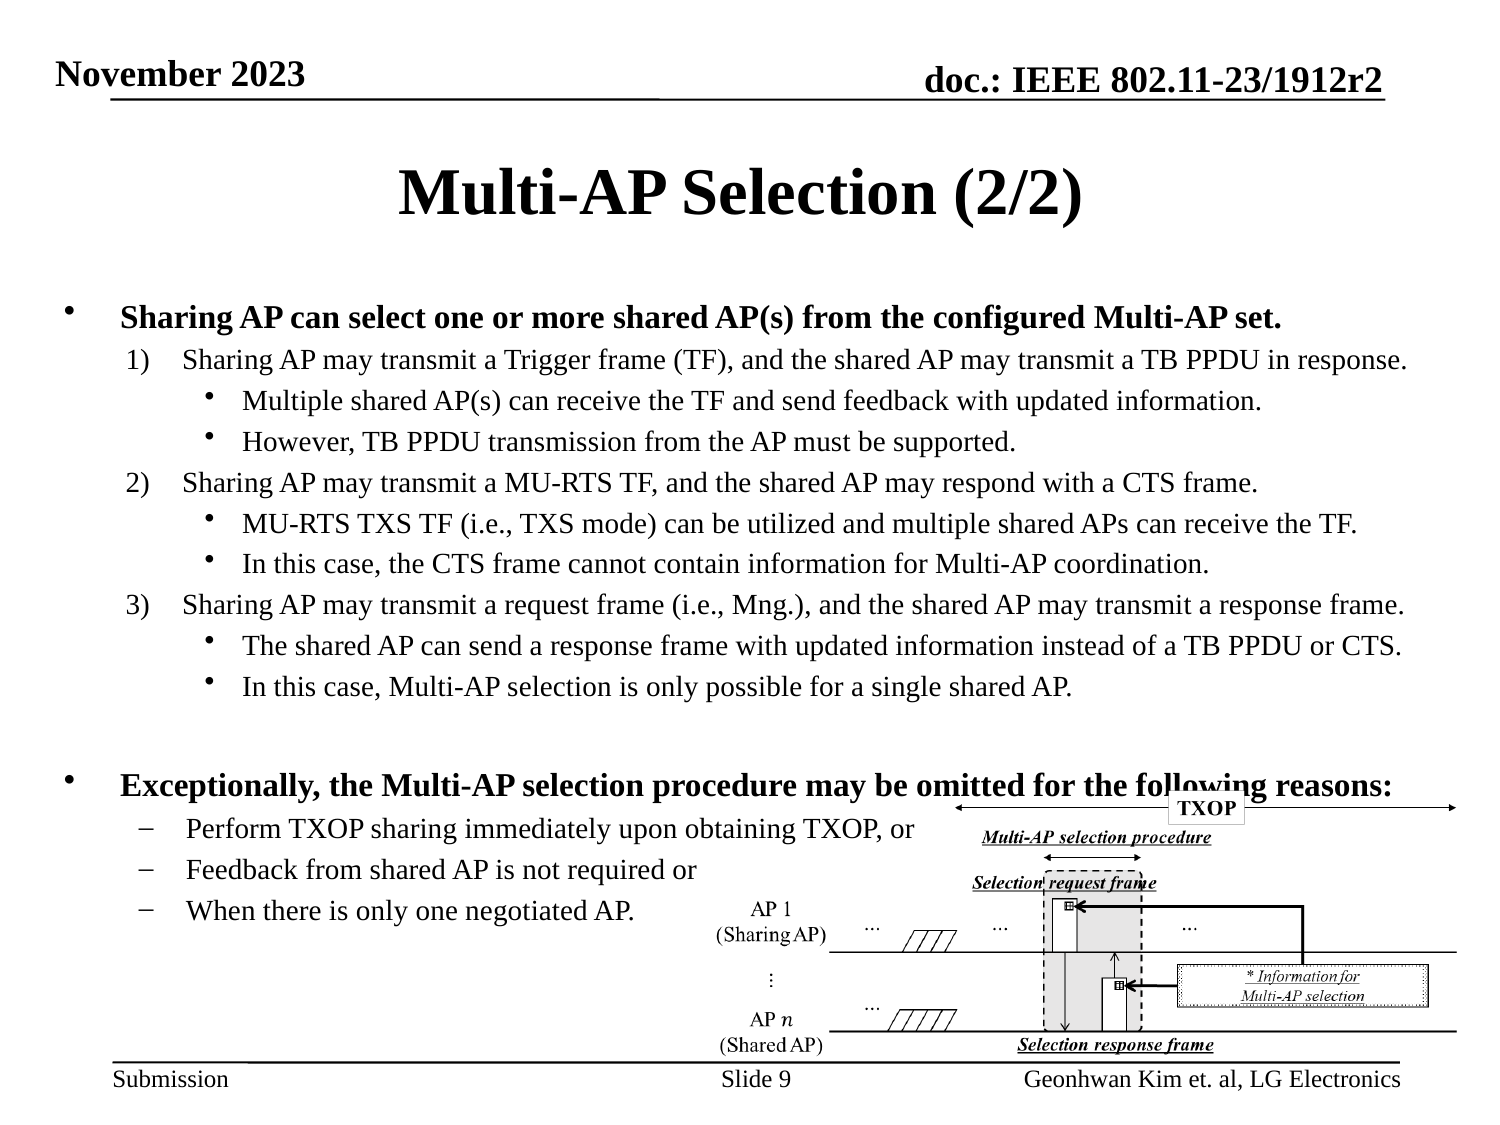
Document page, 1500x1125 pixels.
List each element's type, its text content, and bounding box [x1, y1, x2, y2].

picture [701, 787, 1463, 1070]
footer Geonhwan Kim et. al, LG Electronics [1018, 1078, 1402, 1093]
title Multi-AP Selection (2/2) [48, 112, 1452, 263]
list Sharing AP can select one or more shared AP(s) from the configured Multi-AP set. Sharing AP may transmit a Trigger frame (TF), and the shared AP may transmit a TB PPDU in response. Multiple shared AP(s) can receive the TF and send feedback with updated information. However, TB PPDU transmission from the AP must be supported. Sharing AP may transmit a MU-RTS TF, and the shared AP may respond with a CTS frame. MU-RTS TXS TF (i.e., TXS mode) can be utilized and multiple shared APs can receive the TF. In this case, the CTS frame cannot contain information for Multi-AP coordination. Sharing AP may transmit a request frame (i.e., Mng.), and the shared AP may transmit a response frame. The shared AP can send a response frame with updated information instead of a TB PPDU or CTS. In this case, Multi-AP selection is only possible for a single shared AP. Exceptionally, the Multi-AP selection procedure may be omitted for the following reasons: Perform TXOP sharing immediately upon obtaining TXOP, or Feedback from shared AP is not required or When there is only one negotiated AP. [48, 287, 1452, 1000]
slide_number Slide 9 [712, 1078, 800, 1093]
